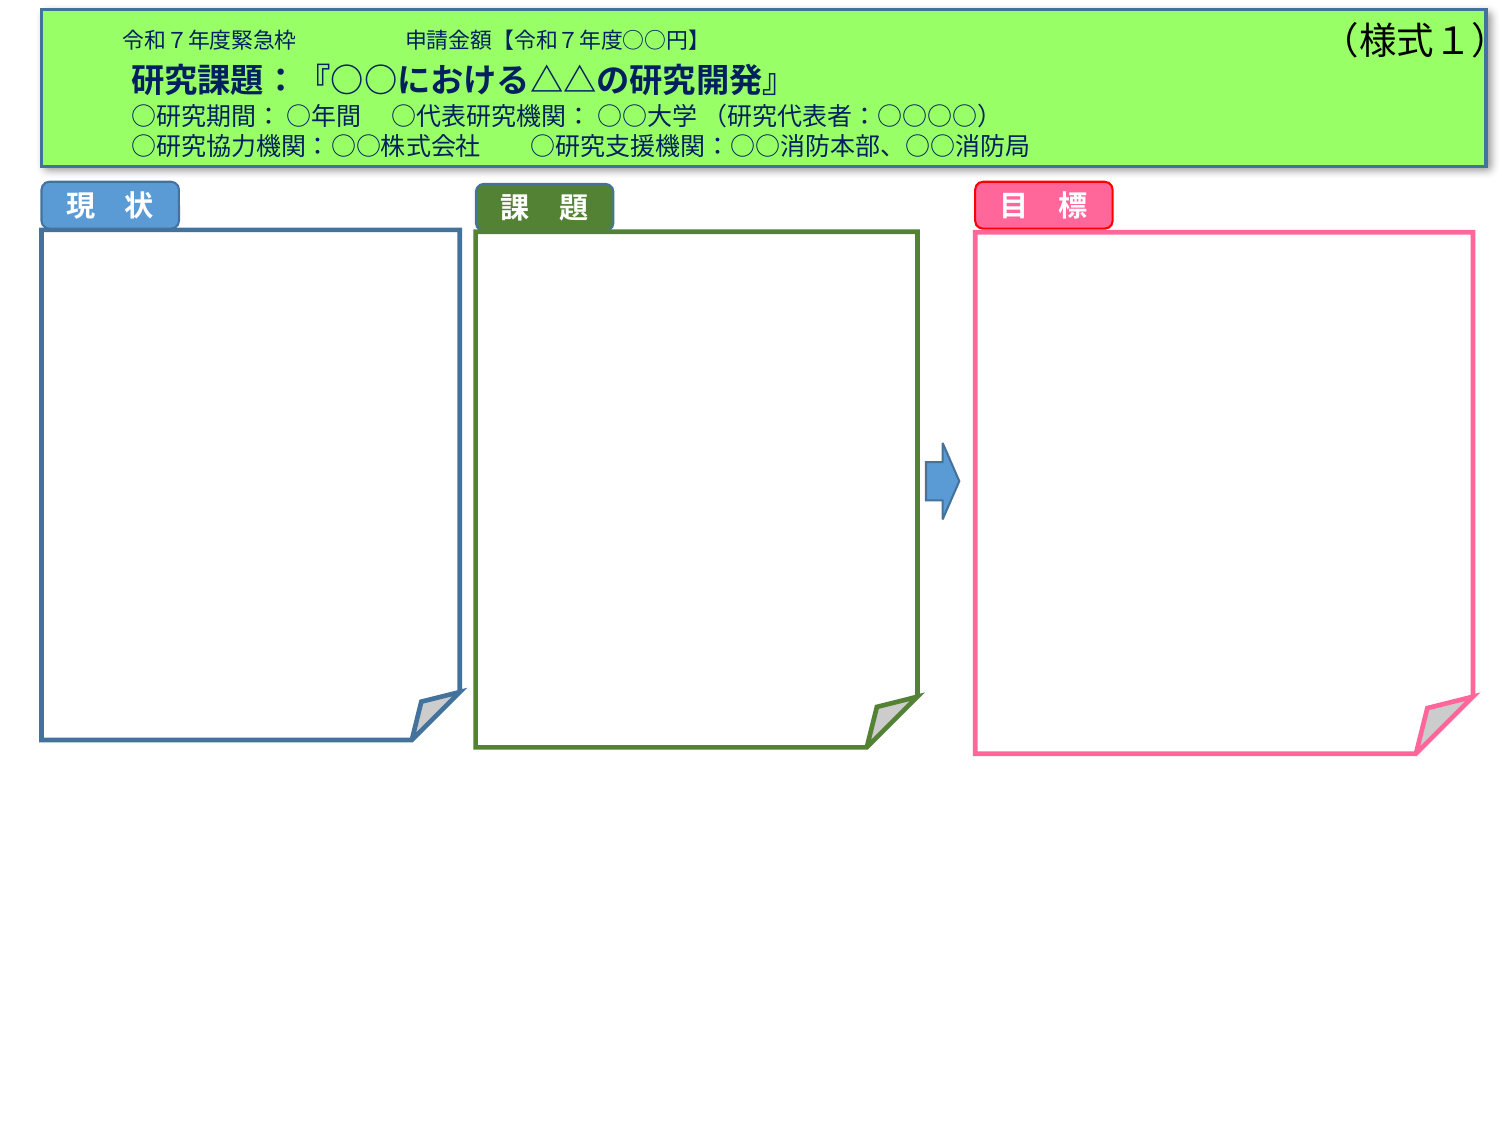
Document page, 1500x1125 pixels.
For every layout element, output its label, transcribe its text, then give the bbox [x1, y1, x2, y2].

text_box 令和７年度緊急枠 申請金額【令和７年度○○円】 研究課題：『○○における△△の研究開発』 ○研究期間： ○年間 ○代表研究機関： ○○大学 （研究代表者：○○○○） ○研究協力機関：○○株式会社 ○研究支援機関：○○消防本部、○○消防局 [40, 8, 1487, 168]
text_box 現 状 [40, 180, 181, 230]
text_box [924, 442, 961, 520]
text_box [974, 231, 1477, 755]
text_box [474, 230, 921, 749]
text_box [40, 228, 464, 742]
text_box （様式１） [1306, 9, 1500, 69]
text_box 目 標 [974, 180, 1114, 230]
text_box 課 題 [474, 182, 615, 230]
